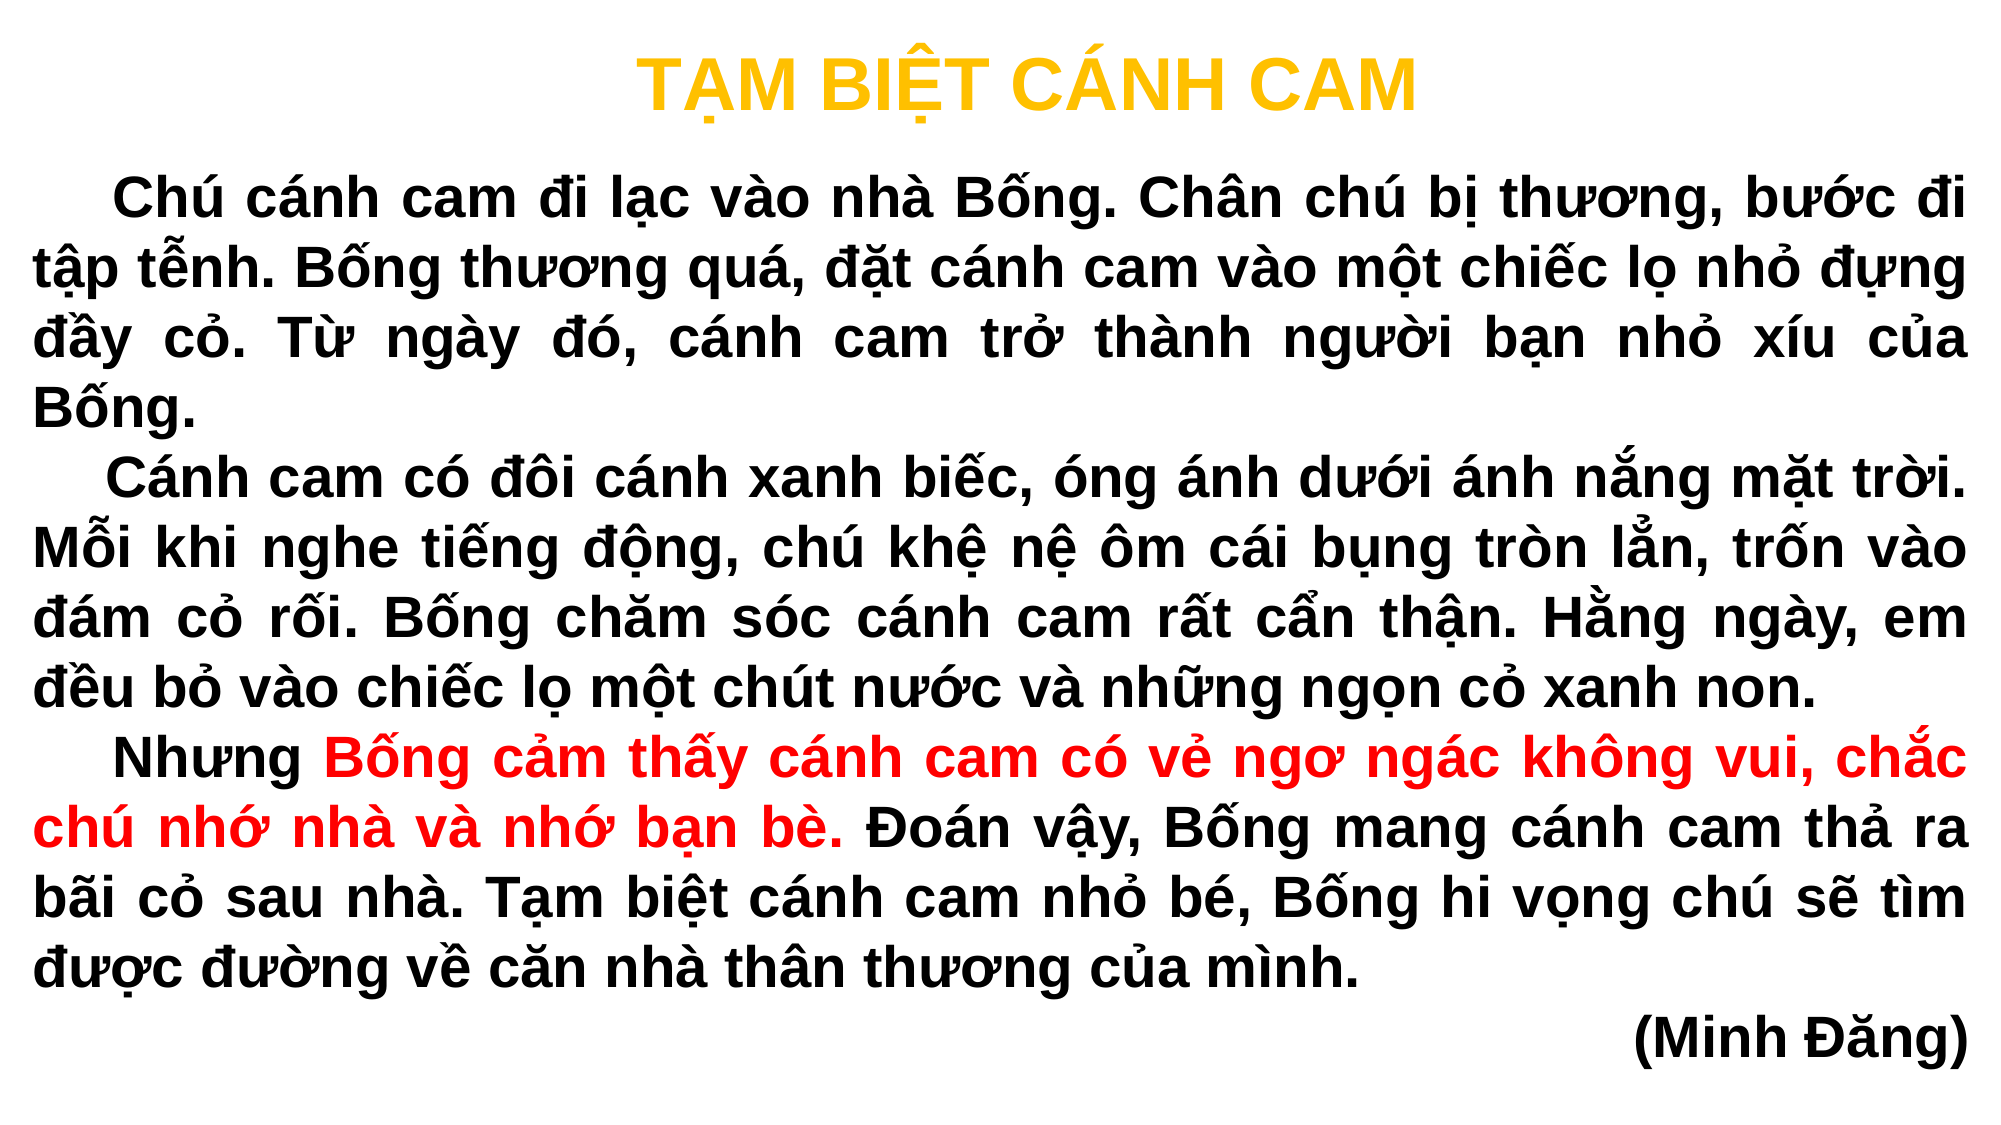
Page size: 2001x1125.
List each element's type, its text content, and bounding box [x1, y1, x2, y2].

text_box TẠM BIỆT CÁNH CAM [621, 27, 1463, 133]
text_box Chú cánh cam đi lạc vào nhà Bống. Chân chú bị thương, bước đi tập tễnh. Bống thương quá, đặt cánh cam vào một chiếc lọ nhỏ đựng đầy cỏ. Từ ngày đó, cánh cam trở thành người bạn nhỏ xíu của Bống. Cánh cam có đôi cánh xanh biếc, óng ánh dưới ánh nắng mặt trời. Mỗi khi nghe tiếng động, chú khệ nệ ôm cái bụng tròn lẳn, trốn vào đám cỏ rối. Bống chăm sóc cánh cam rất cẩn thận. Hằng ngày, em đều bỏ vào chiếc lọ một chút nước và những ngọn cỏ xanh non. Nhưng Bống cảm thấy cánh cam có vẻ ngơ ngác không vui, chắc chú nhớ nhà và nhớ bạn bè. Đoán vậy, Bống mang cánh cam thả ra bãi cỏ sau nhà. Tạm biệt cánh cam nhỏ bé, Bống hi vọng chú sẽ tìm được đường về căn nhà thân thương của mình. (Minh Đăng) [18, 152, 1985, 1077]
